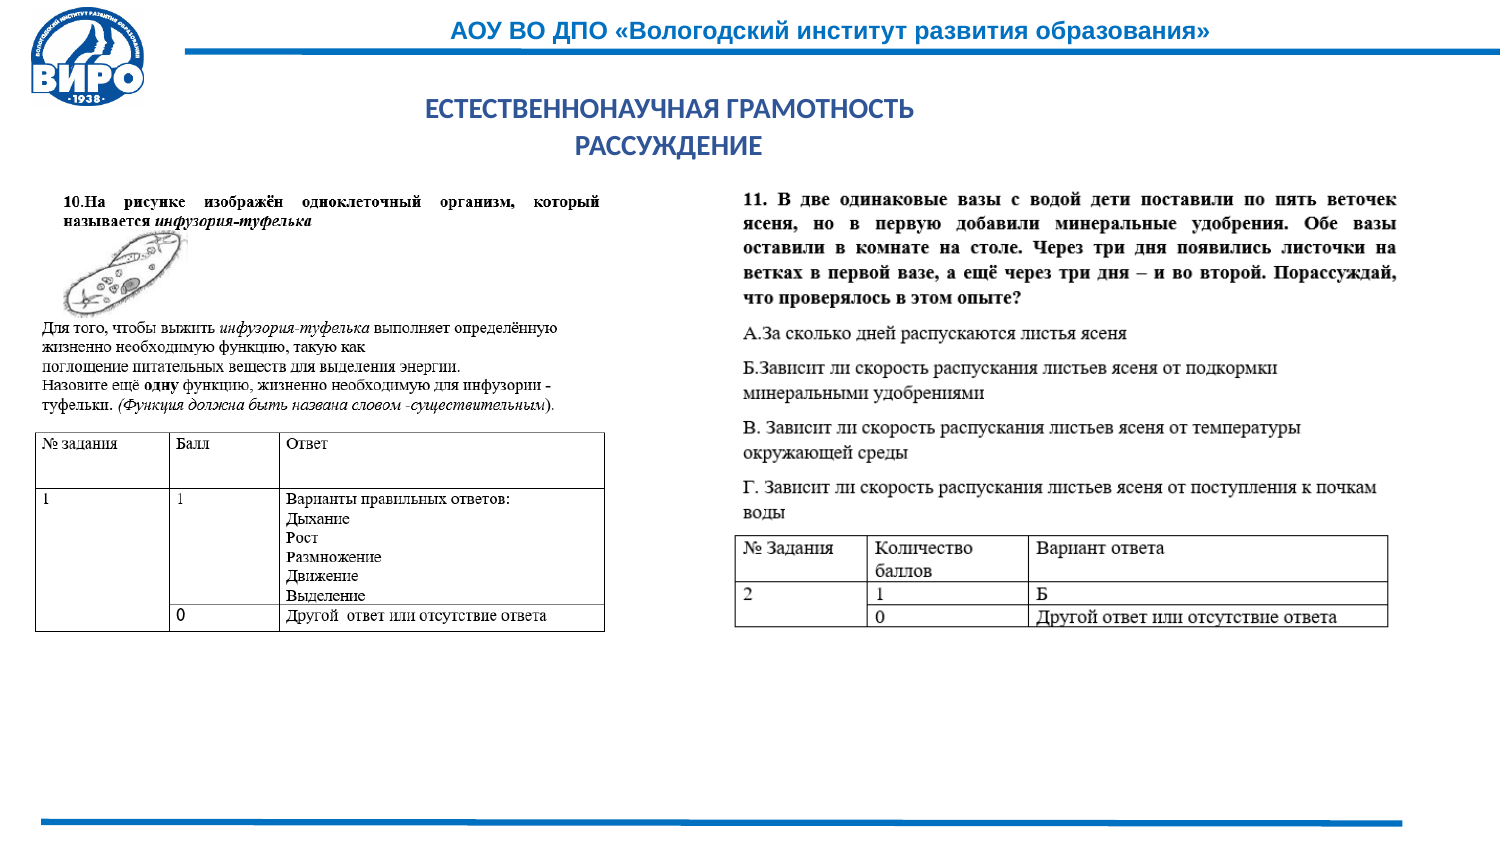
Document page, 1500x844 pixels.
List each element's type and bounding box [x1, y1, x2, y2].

picture [31, 7, 144, 106]
picture [720, 177, 1403, 643]
text_box [41, 6, 1500, 824]
picture [28, 183, 620, 647]
